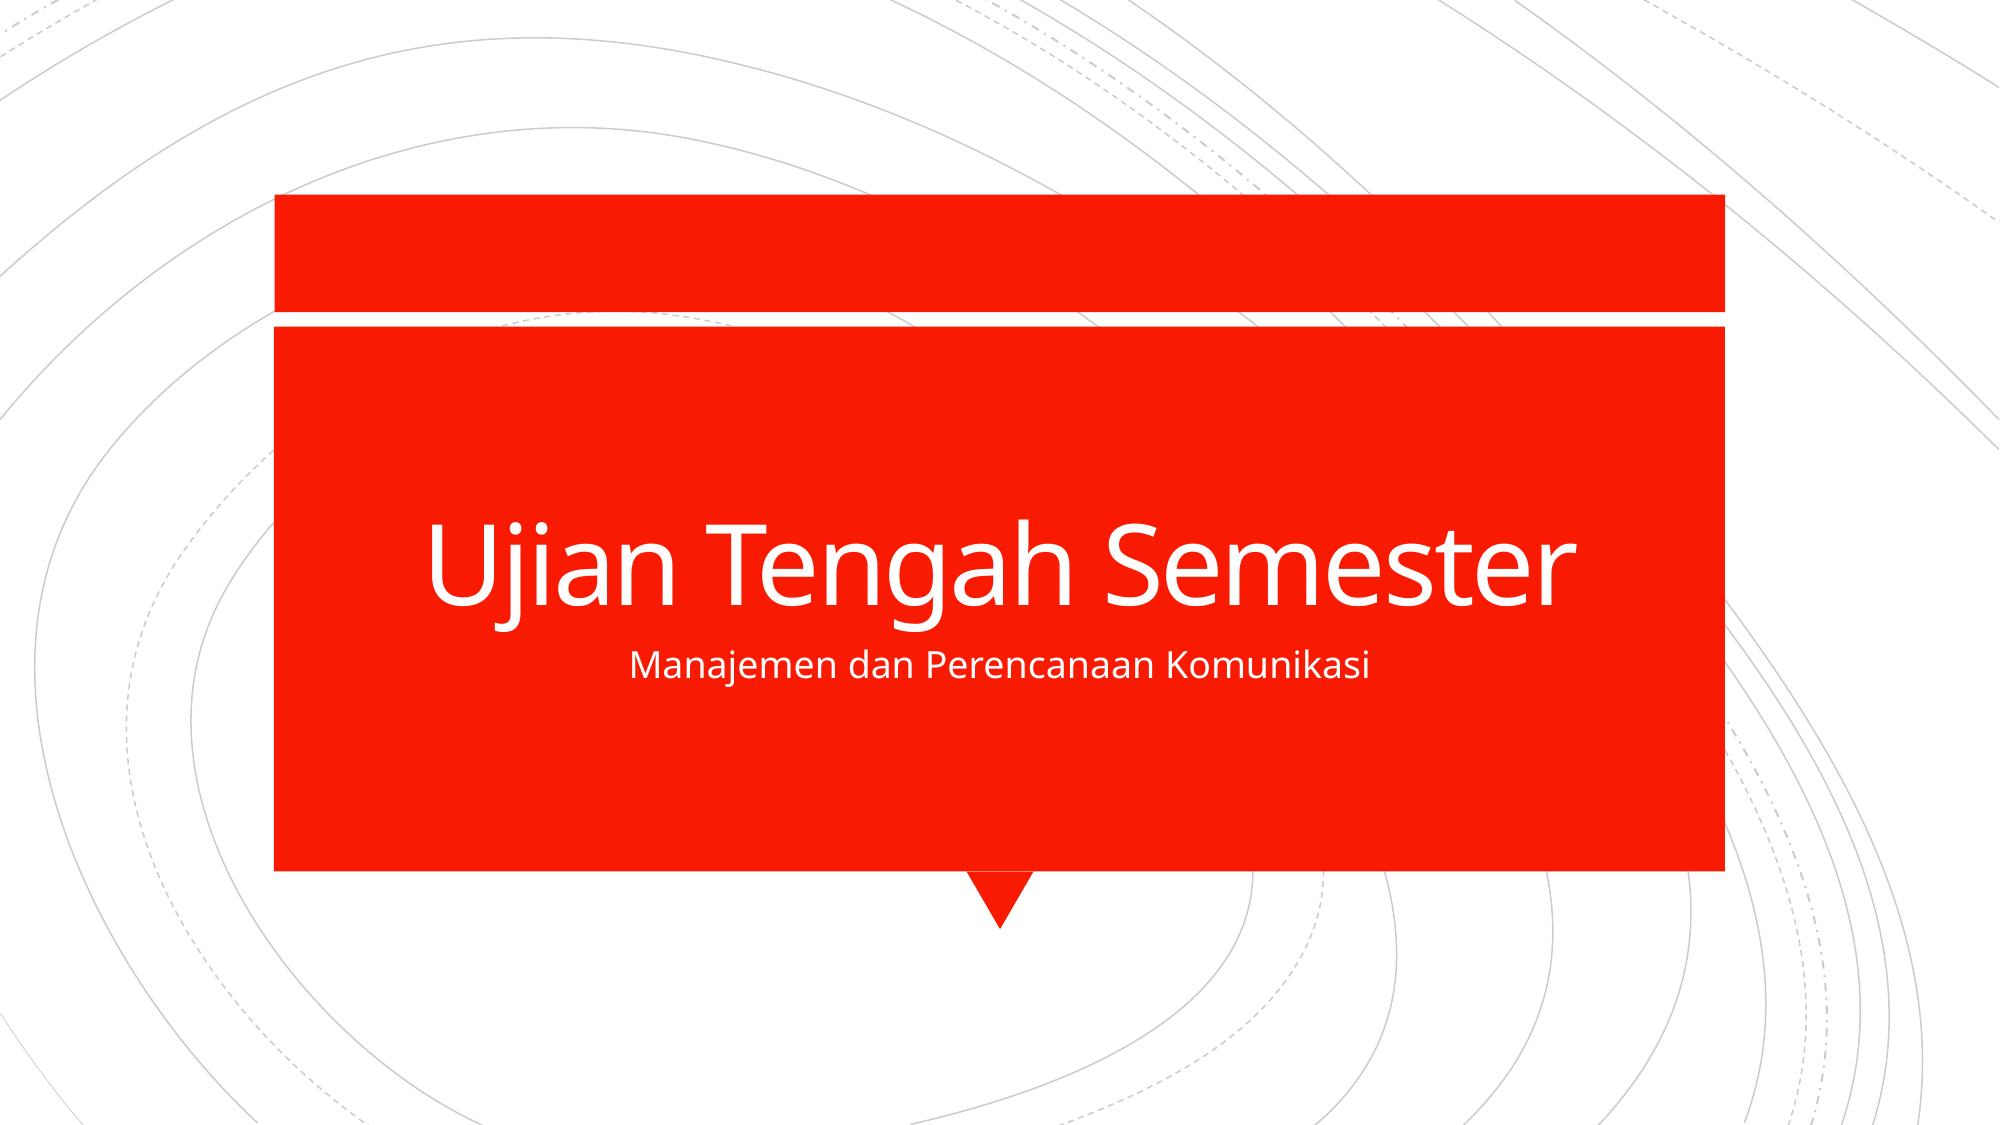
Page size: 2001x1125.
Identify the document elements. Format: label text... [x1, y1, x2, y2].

subtitle Manajemen dan Perencanaan Komunikasi [288, 640, 1712, 858]
title Ujian Tengah Semester [288, 340, 1713, 628]
